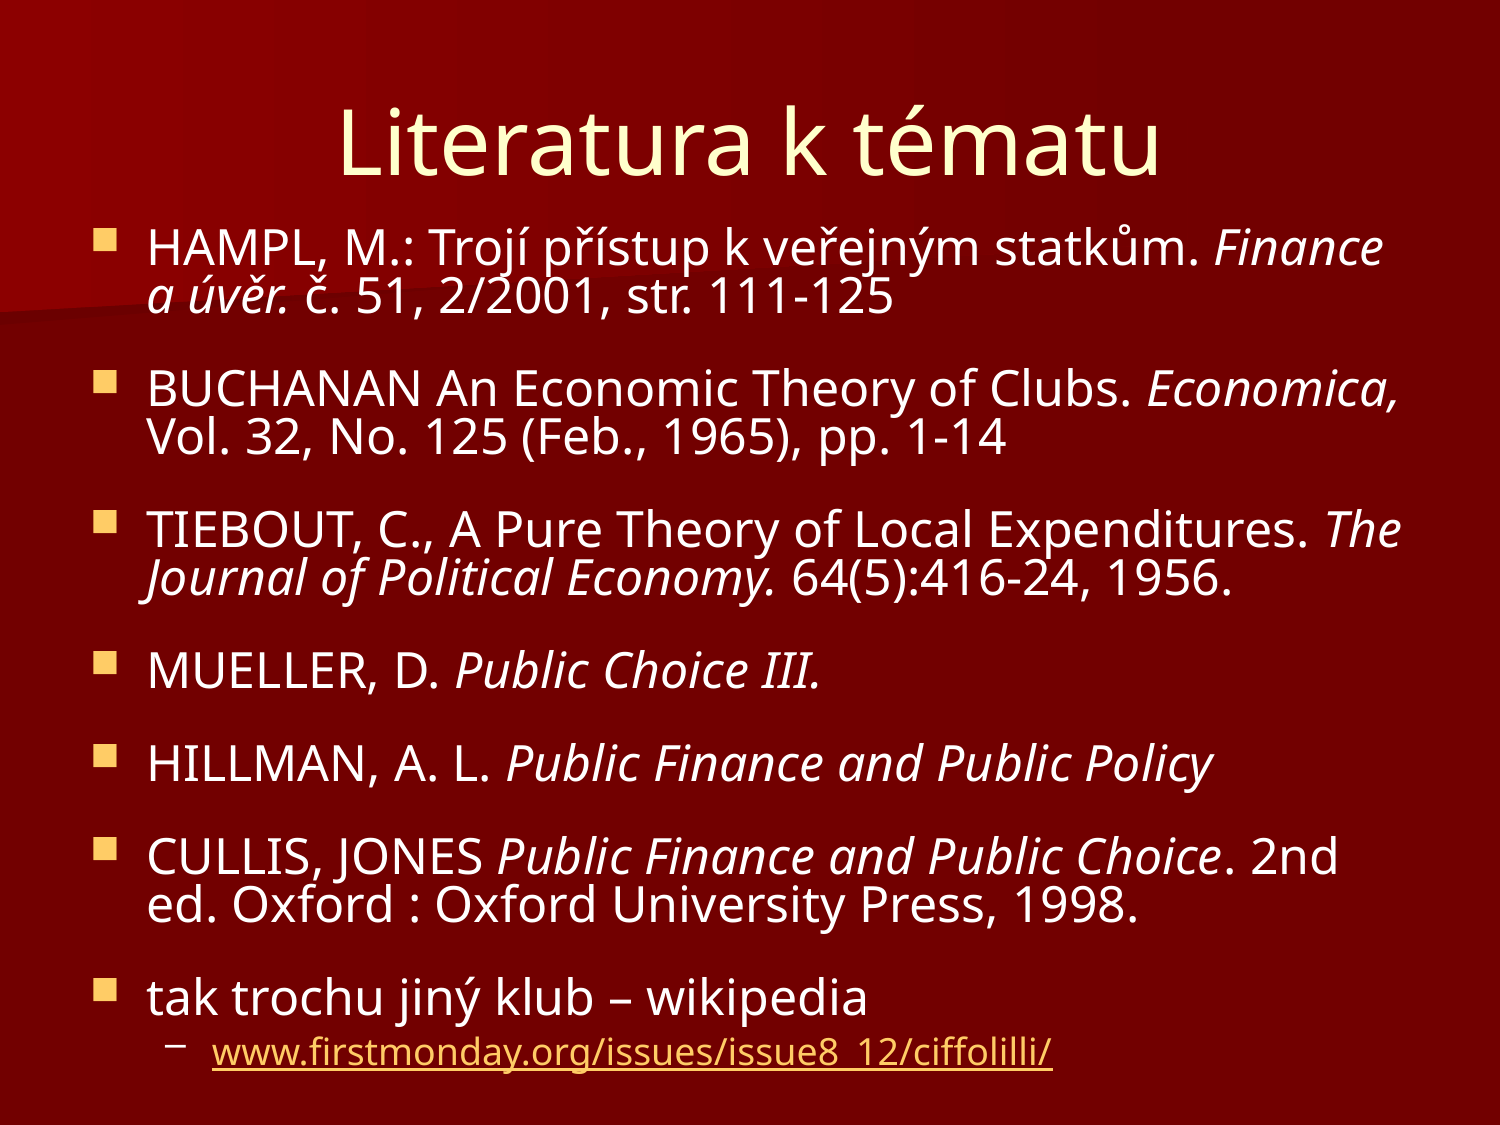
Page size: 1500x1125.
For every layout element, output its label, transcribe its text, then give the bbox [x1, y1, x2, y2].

title Literatura k tématu [74, 44, 1426, 219]
list HAMPL, M.: Trojí přístup k veřejným statkům. Finance a úvěr. č. 51, 2/2001, str. 111-125 BUCHANAN An Economic Theory of Clubs. Economica, Vol. 32, No. 125 (Feb., 1965), pp. 1-14 TIEBOUT, C., A Pure Theory of Local Expenditures. The Journal of Political Economy. 64(5):416-24, 1956. MUELLER, D. Public Choice III. HILLMAN, A. L. Public Finance and Public Policy CULLIS, JONES Public Finance and Public Choice. 2nd ed. Oxford : Oxford University Press, 1998. tak trochu jiný klub – wikipedia www.firstmonday.org/issues/issue8_12/ciffolilli/ [74, 219, 1426, 1107]
